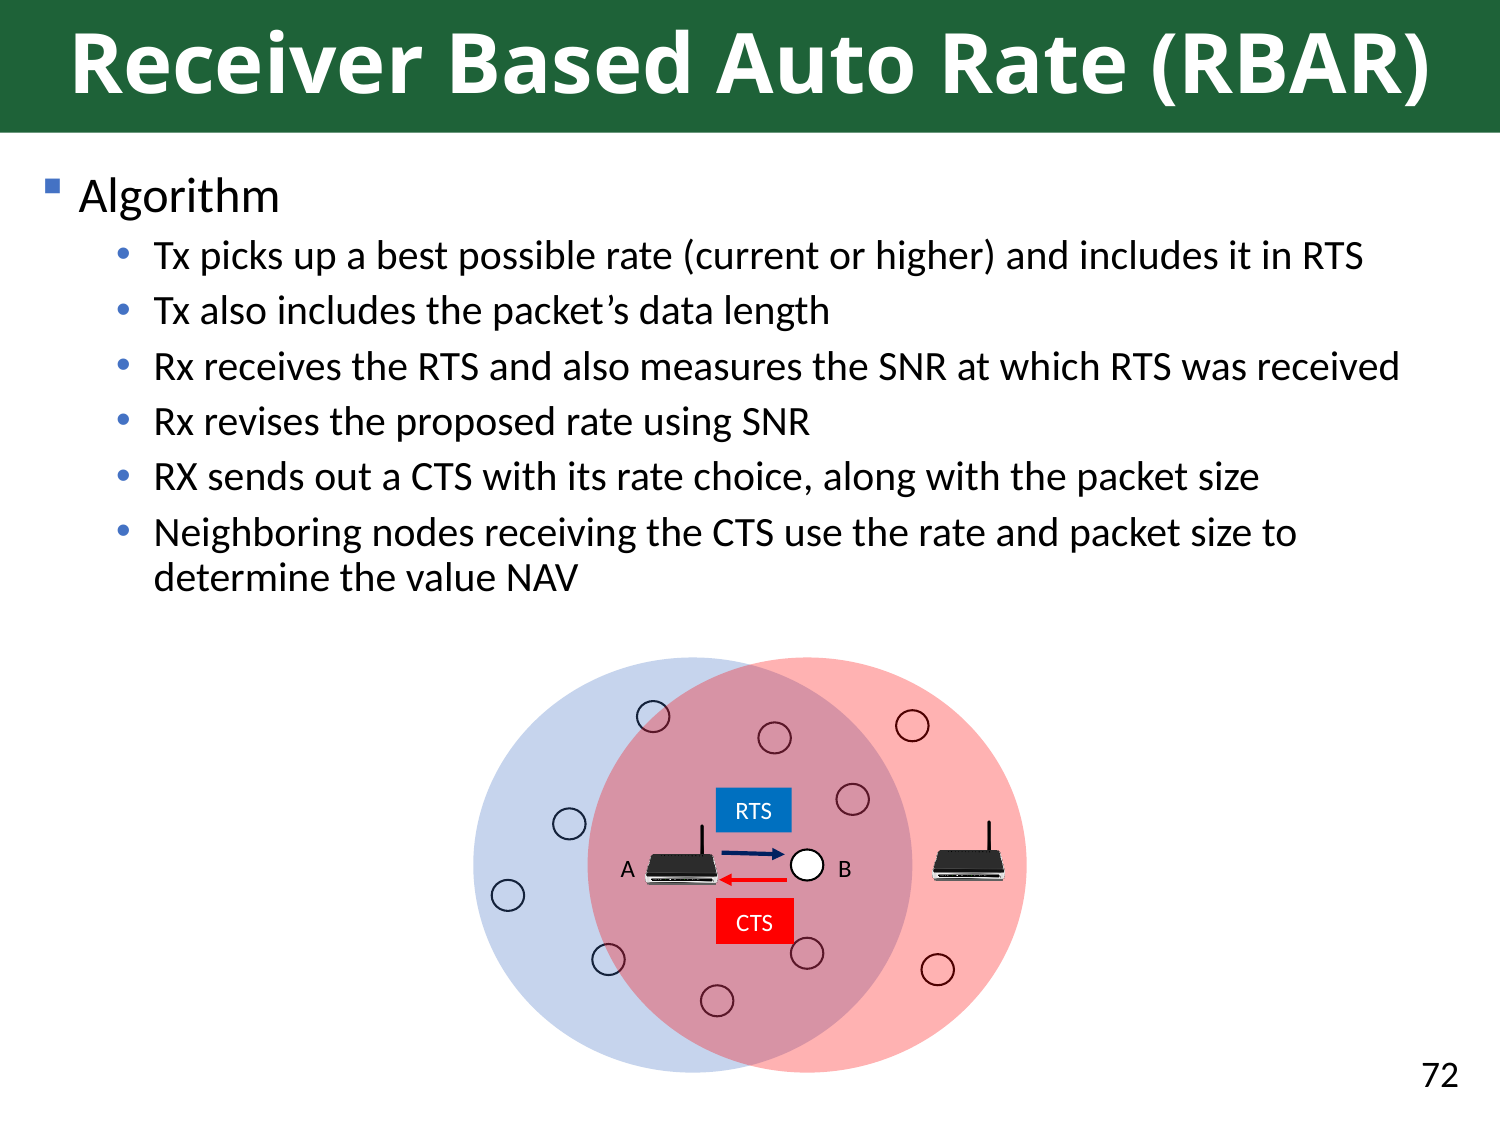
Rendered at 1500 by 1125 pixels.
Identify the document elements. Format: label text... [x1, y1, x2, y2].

list Algorithm Tx picks up a best possible rate (current or higher) and includes it in RTS Tx also includes the packet’s data length Rx receives the RTS and also measures the SNR at which RTS was received Rx revises the proposed rate using SNR RX sends out a CTS with its rate choice, along with the packet size Neighboring nodes receiving the CTS use the rate and packet size to determine the value NAV [25, 161, 1475, 1103]
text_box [473, 657, 1027, 1073]
slide_number 72 [1136, 1042, 1474, 1103]
title Receiver Based Auto Rate (RBAR) [0, 0, 1500, 133]
